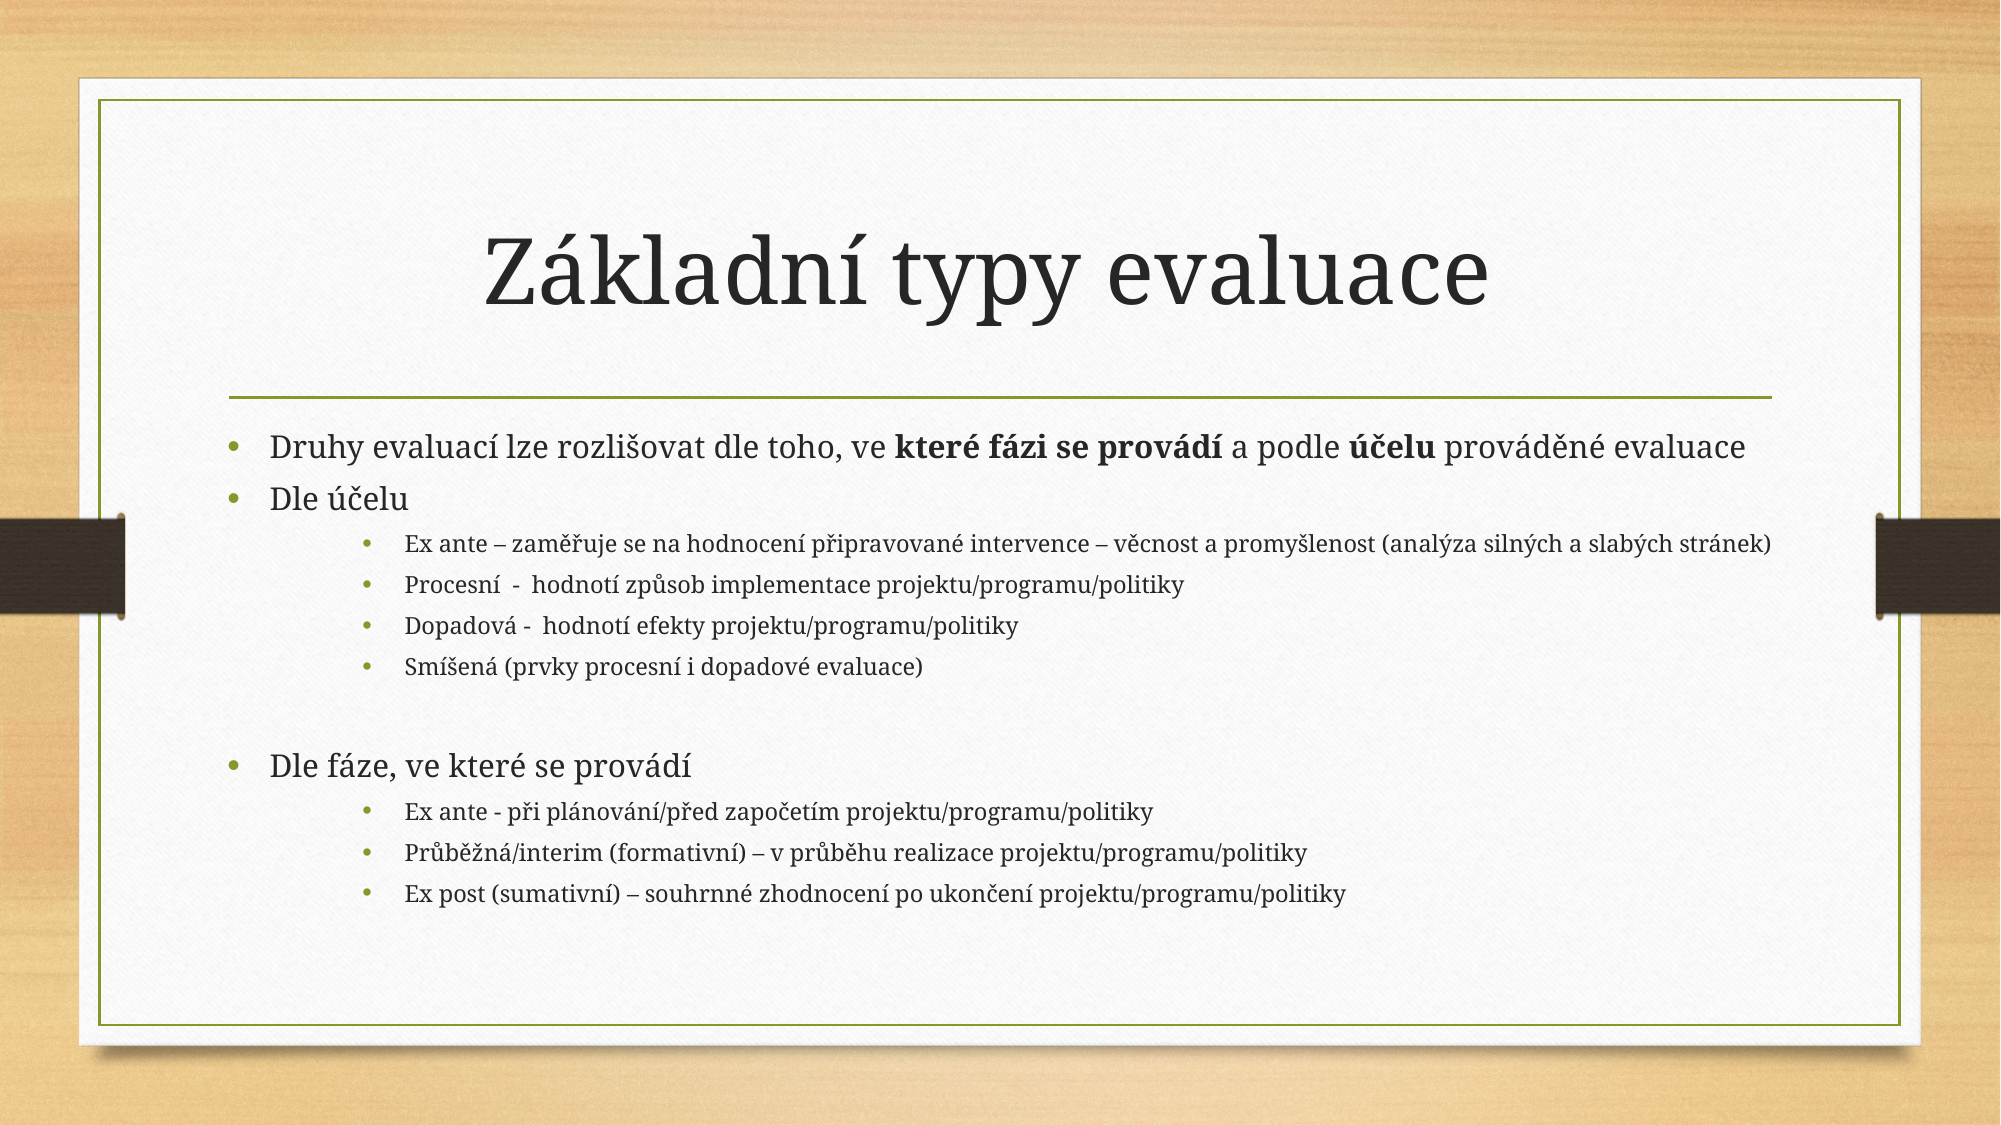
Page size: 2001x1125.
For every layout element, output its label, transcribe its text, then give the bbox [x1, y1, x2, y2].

picture [0, 0, 2001, 1125]
list Druhy evaluací lze rozlišovat dle toho, ve které fázi se provádí a podle účelu prováděné evaluace Dle účelu Ex ante – zaměřuje se na hodnocení připravované intervence – věcnost a promyšlenost (analýza silných a slabých stránek) Procesní - hodnotí způsob implementace projektu/programu/politiky Dopadová - hodnotí efekty projektu/programu/politiky Smíšená (prvky procesní i dopadové evaluace) Dle fáze, ve které se provádí Ex ante - při plánování/před započetím projektu/programu/politiky Průběžná/interim (formativní) – v průběhu realizace projektu/programu/politiky Ex post (sumativní) – souhrnné zhodnocení po ukončení projektu/programu/politiky [212, 419, 1788, 964]
title Základní typy evaluace [212, 161, 1788, 375]
